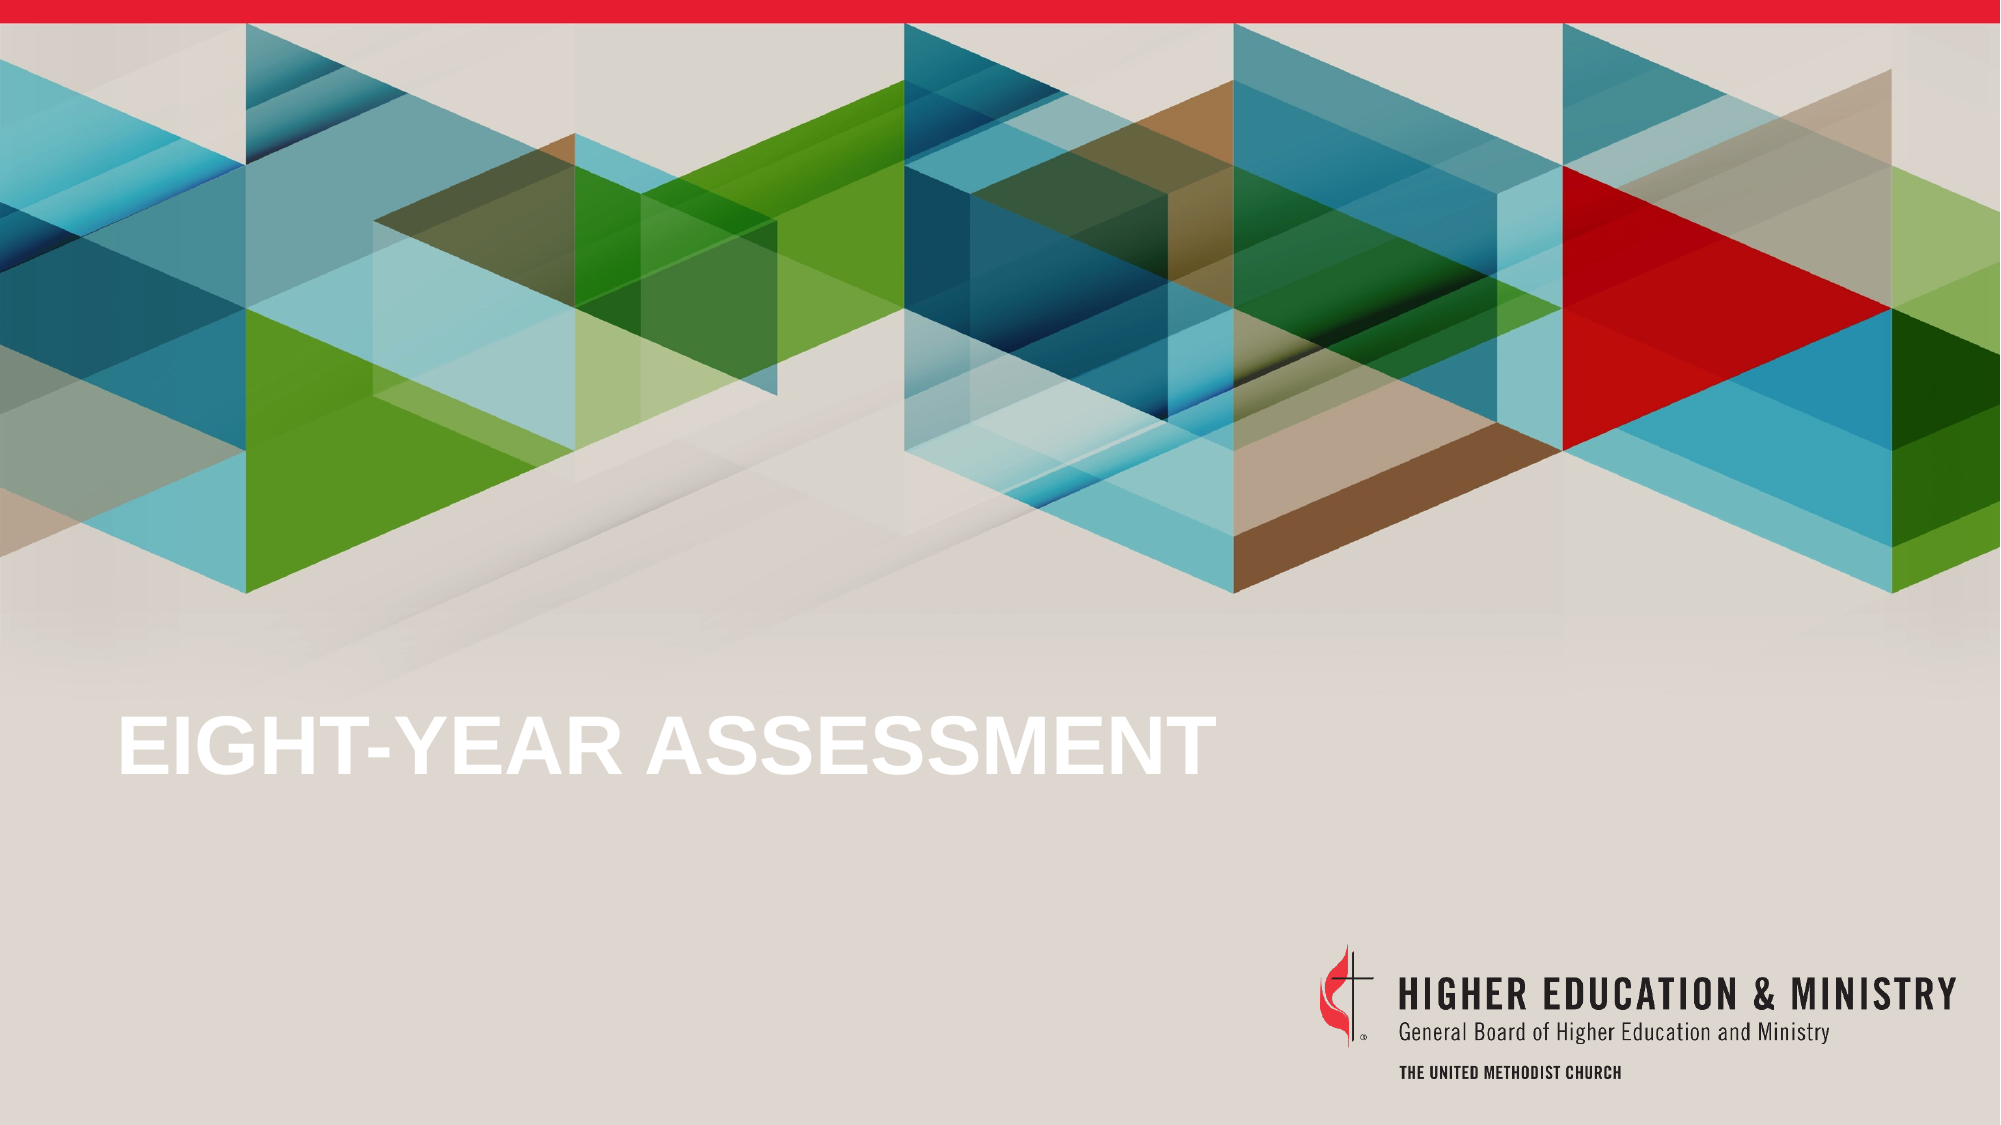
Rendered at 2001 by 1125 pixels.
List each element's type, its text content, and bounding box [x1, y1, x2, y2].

list EIGHT-YEAR ASSESSMENT [101, 683, 1899, 812]
picture [0, 0, 2000, 1125]
